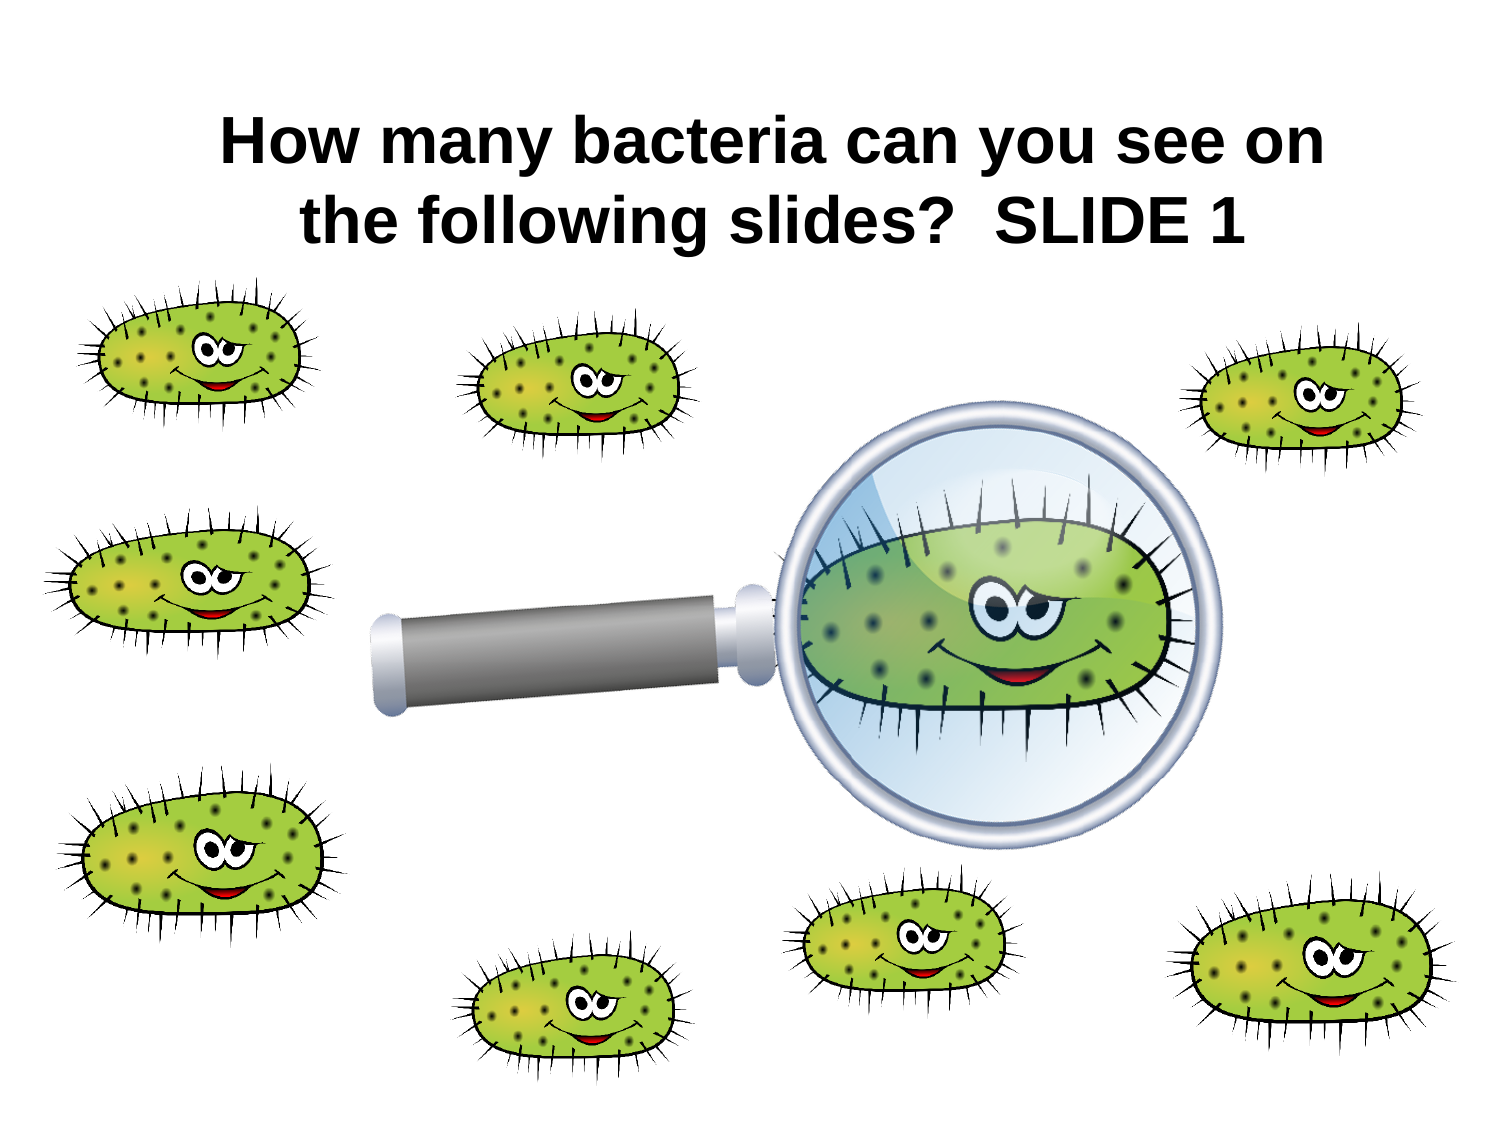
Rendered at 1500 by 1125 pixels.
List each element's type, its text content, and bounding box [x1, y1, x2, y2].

picture [54, 760, 350, 948]
text_box How many bacteria can you see on the following slides? SLIDE 1 [147, 89, 1400, 264]
picture [41, 503, 337, 660]
picture [75, 275, 323, 432]
picture [332, 145, 1459, 1125]
